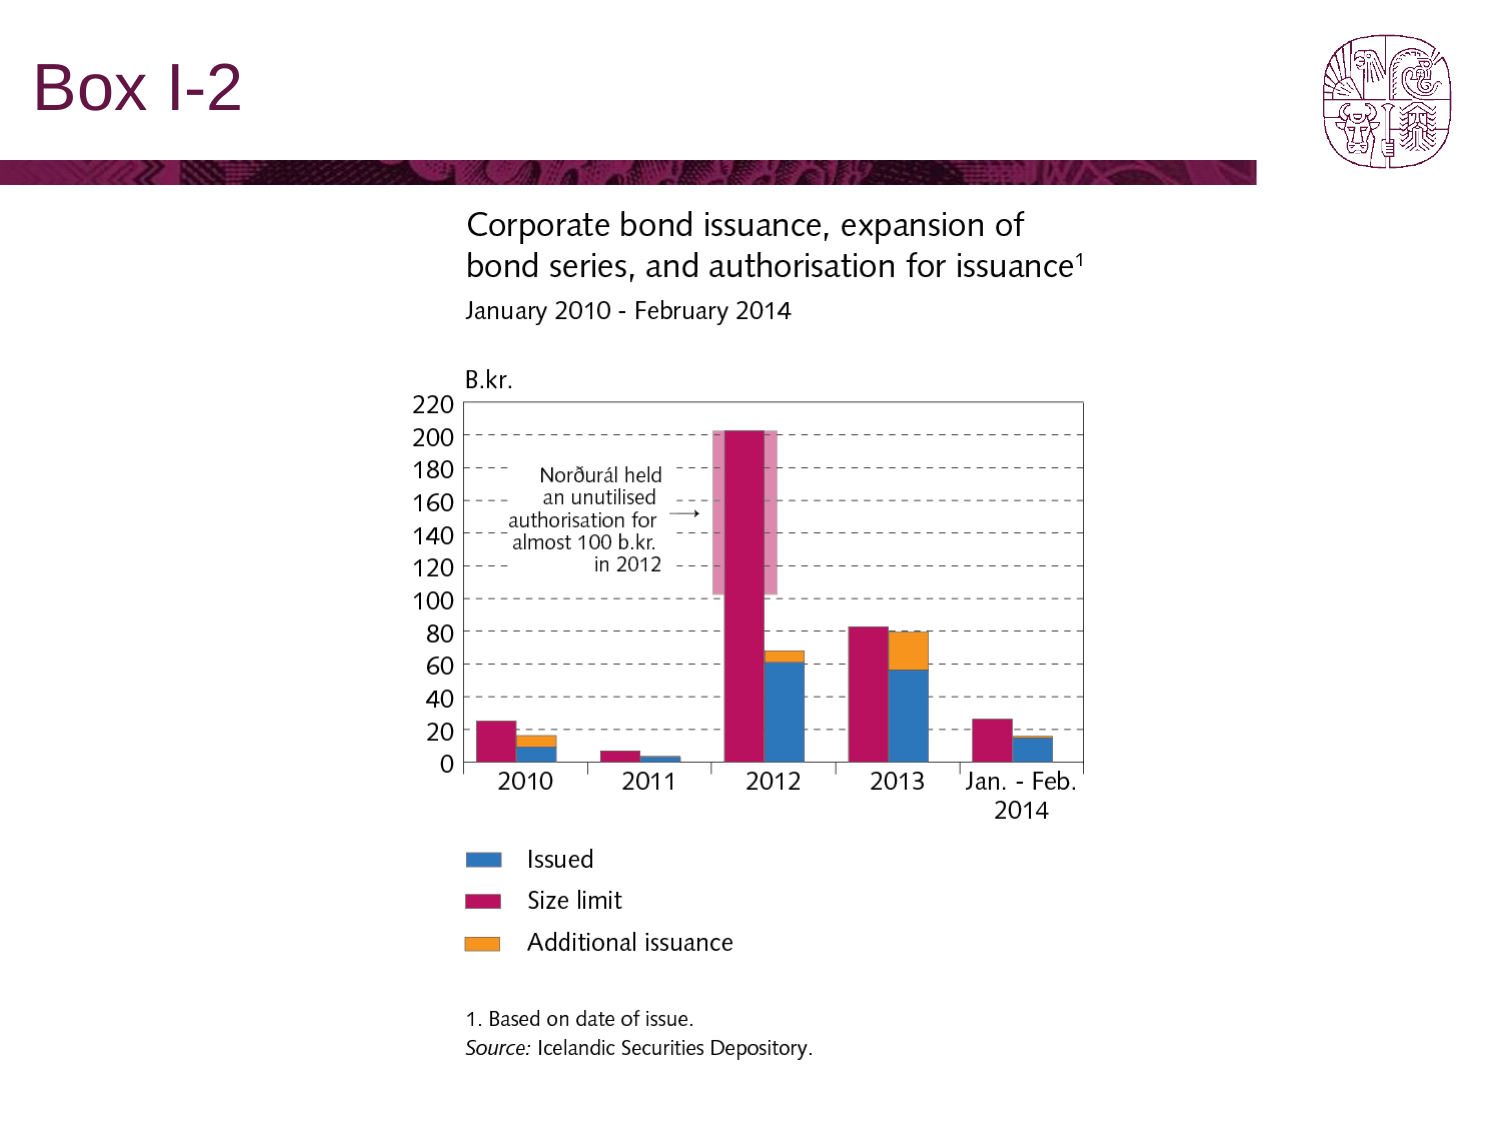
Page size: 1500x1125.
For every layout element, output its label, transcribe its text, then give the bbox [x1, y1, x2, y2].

picture [0, 160, 1258, 185]
picture [412, 207, 1085, 1060]
title Box I-2 [17, 19, 1247, 149]
picture [1316, 31, 1456, 173]
